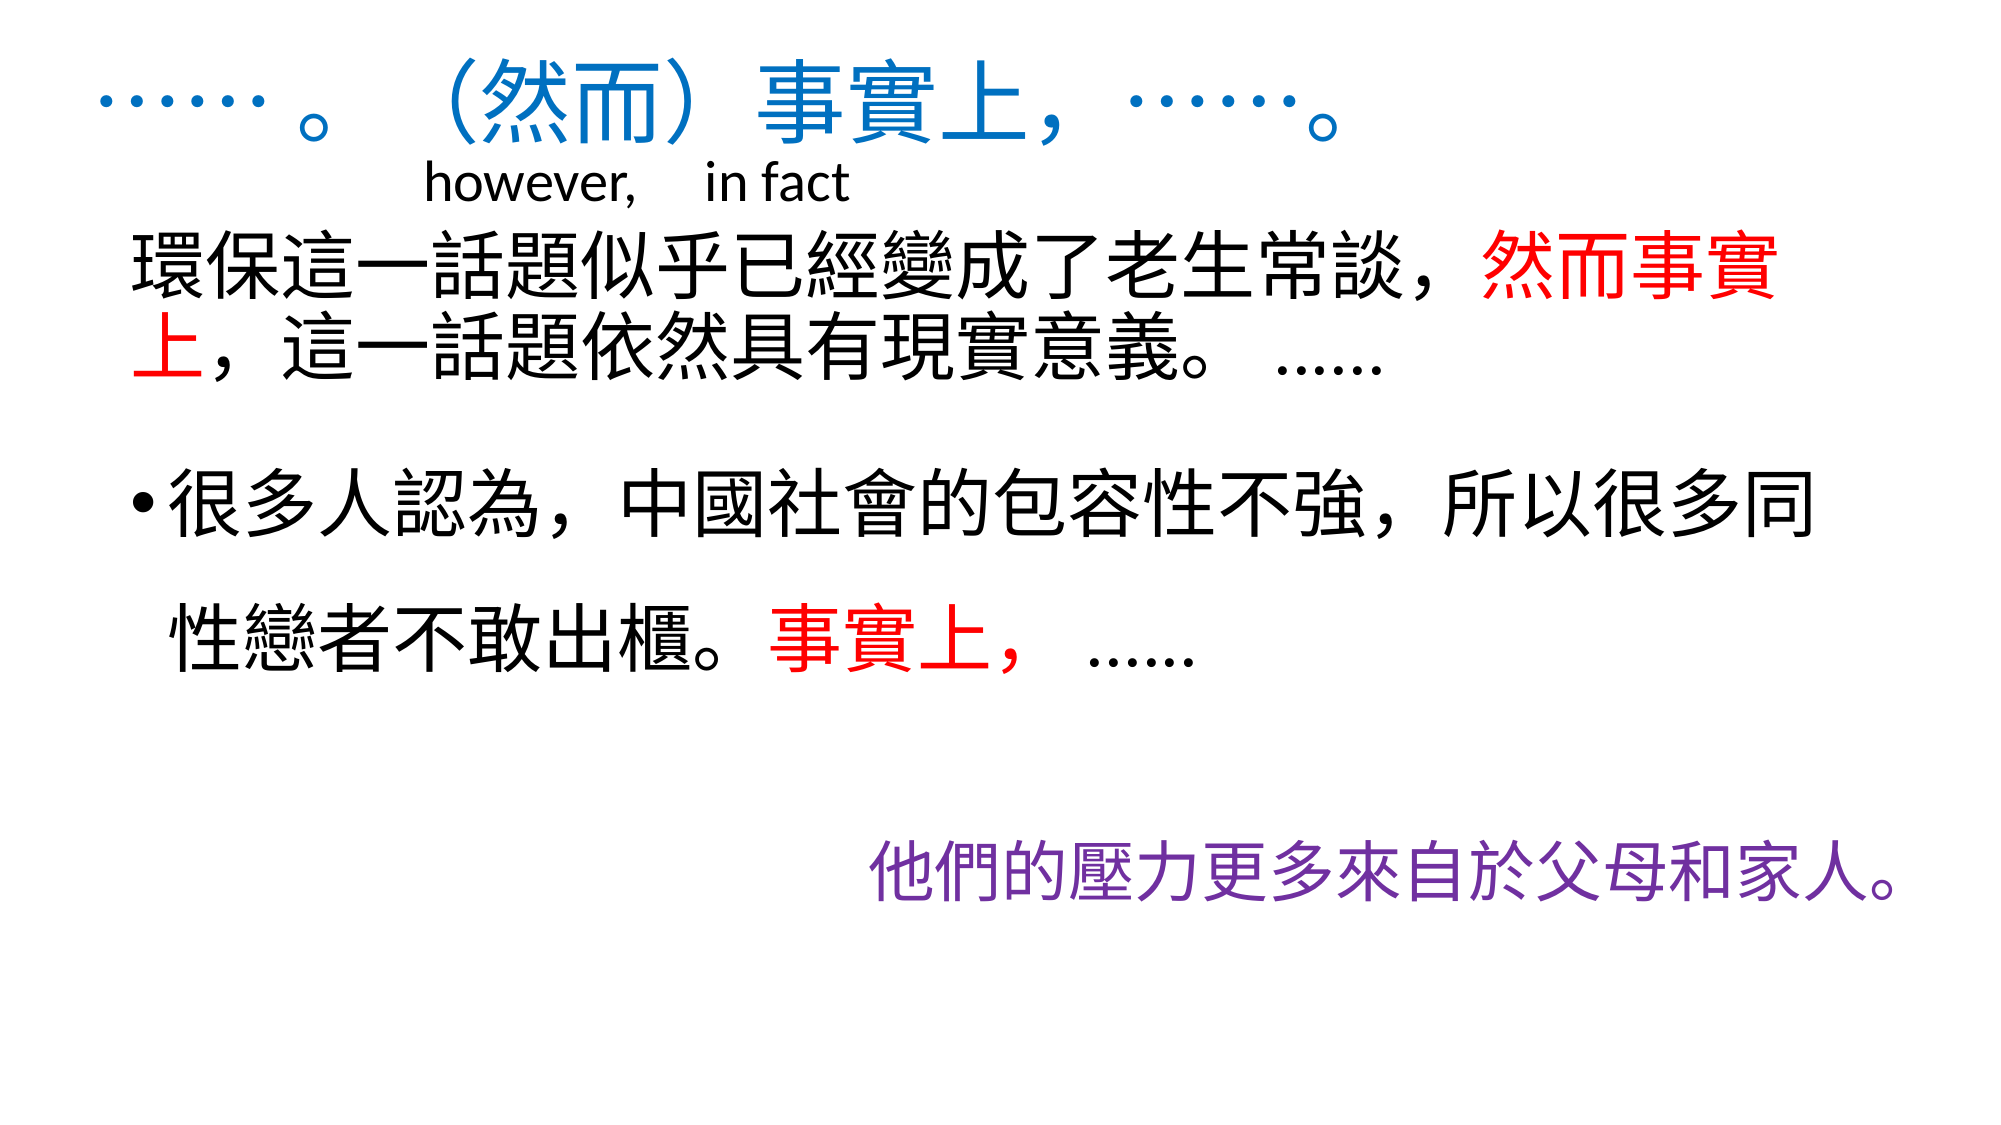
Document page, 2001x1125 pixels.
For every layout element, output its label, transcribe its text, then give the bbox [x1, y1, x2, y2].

text_box 他們的壓力更多來自於父母和家人。 [853, 822, 1952, 918]
list 環保這一話題似乎已經變成了老生常談，然而事實上，這一話題依然具有現實意義。...... 很多人認為，中國社會的包容性不強，所以很多同性戀者不敢出櫃。事實上，...... [115, 221, 1841, 984]
title ……。（然而）事實上，……。 [76, 34, 1801, 180]
text_box however, in fact [408, 135, 866, 221]
